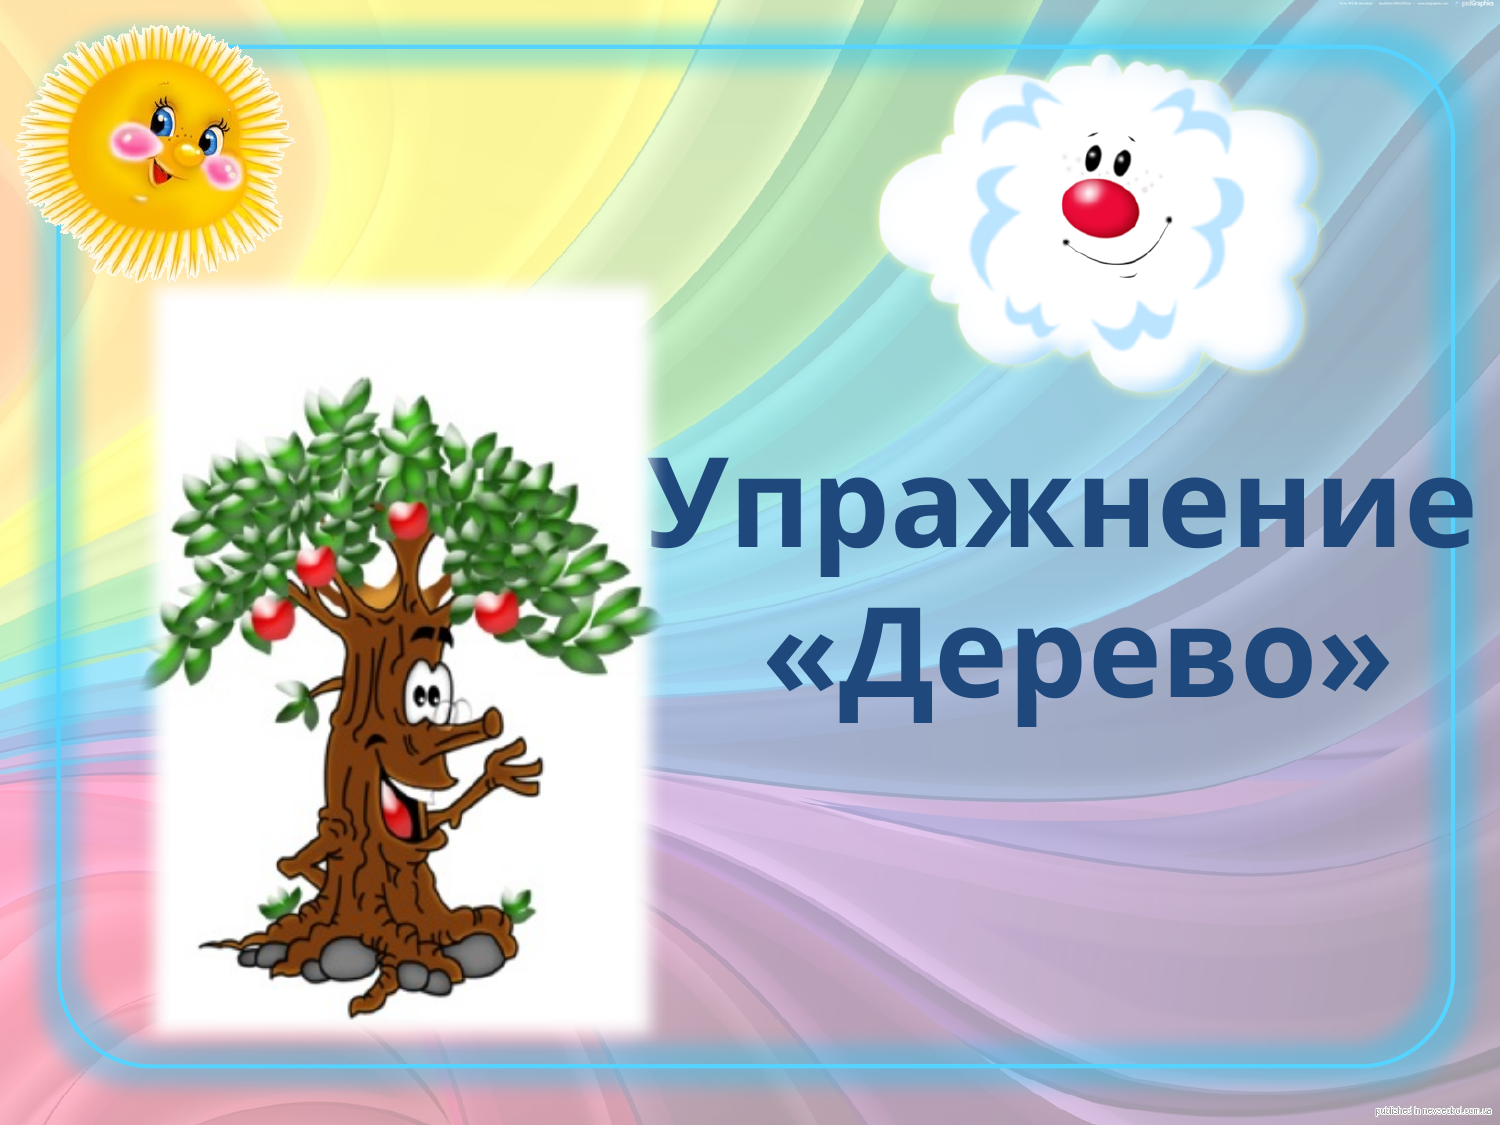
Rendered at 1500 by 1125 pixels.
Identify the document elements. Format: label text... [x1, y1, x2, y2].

picture [867, 42, 1330, 402]
picture [11, 11, 668, 1052]
title Упражнение «Дерево» [671, 290, 1500, 854]
